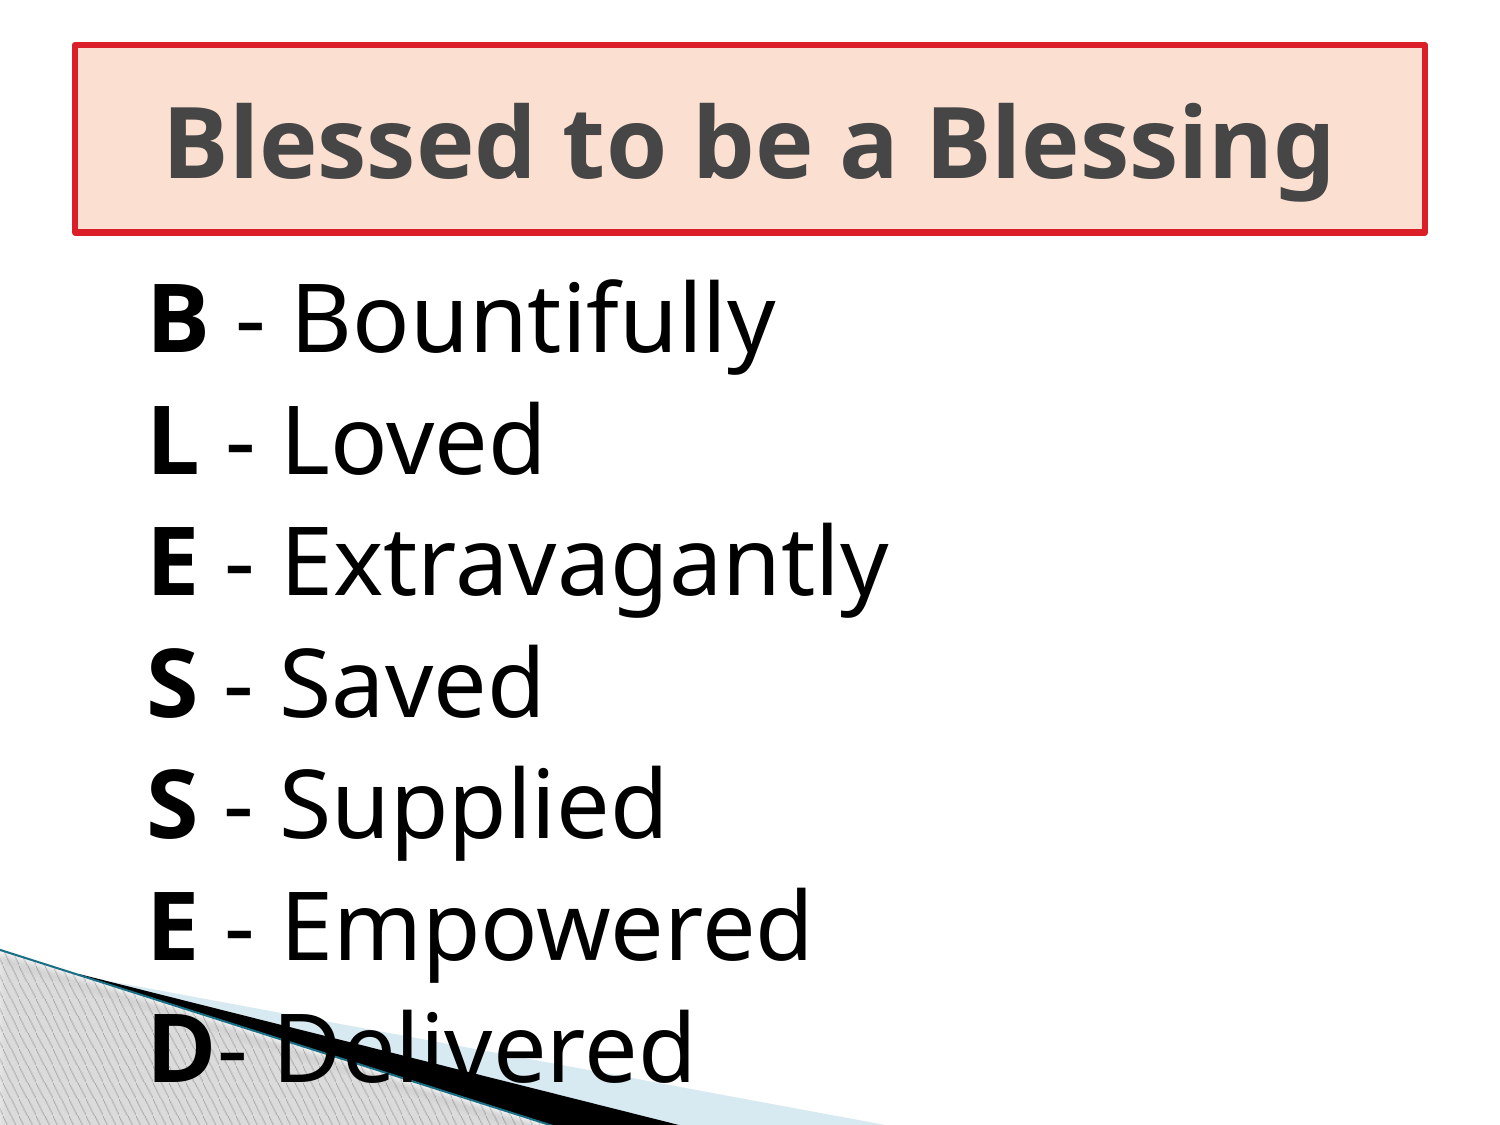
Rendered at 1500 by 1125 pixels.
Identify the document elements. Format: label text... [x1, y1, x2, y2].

list B - Bountifully L - Loved E - Extravagantly S - Saved S - Supplied E - Empowered D- Delivered [75, 249, 1425, 1125]
title Blessed to be a Blessing [75, 45, 1425, 233]
